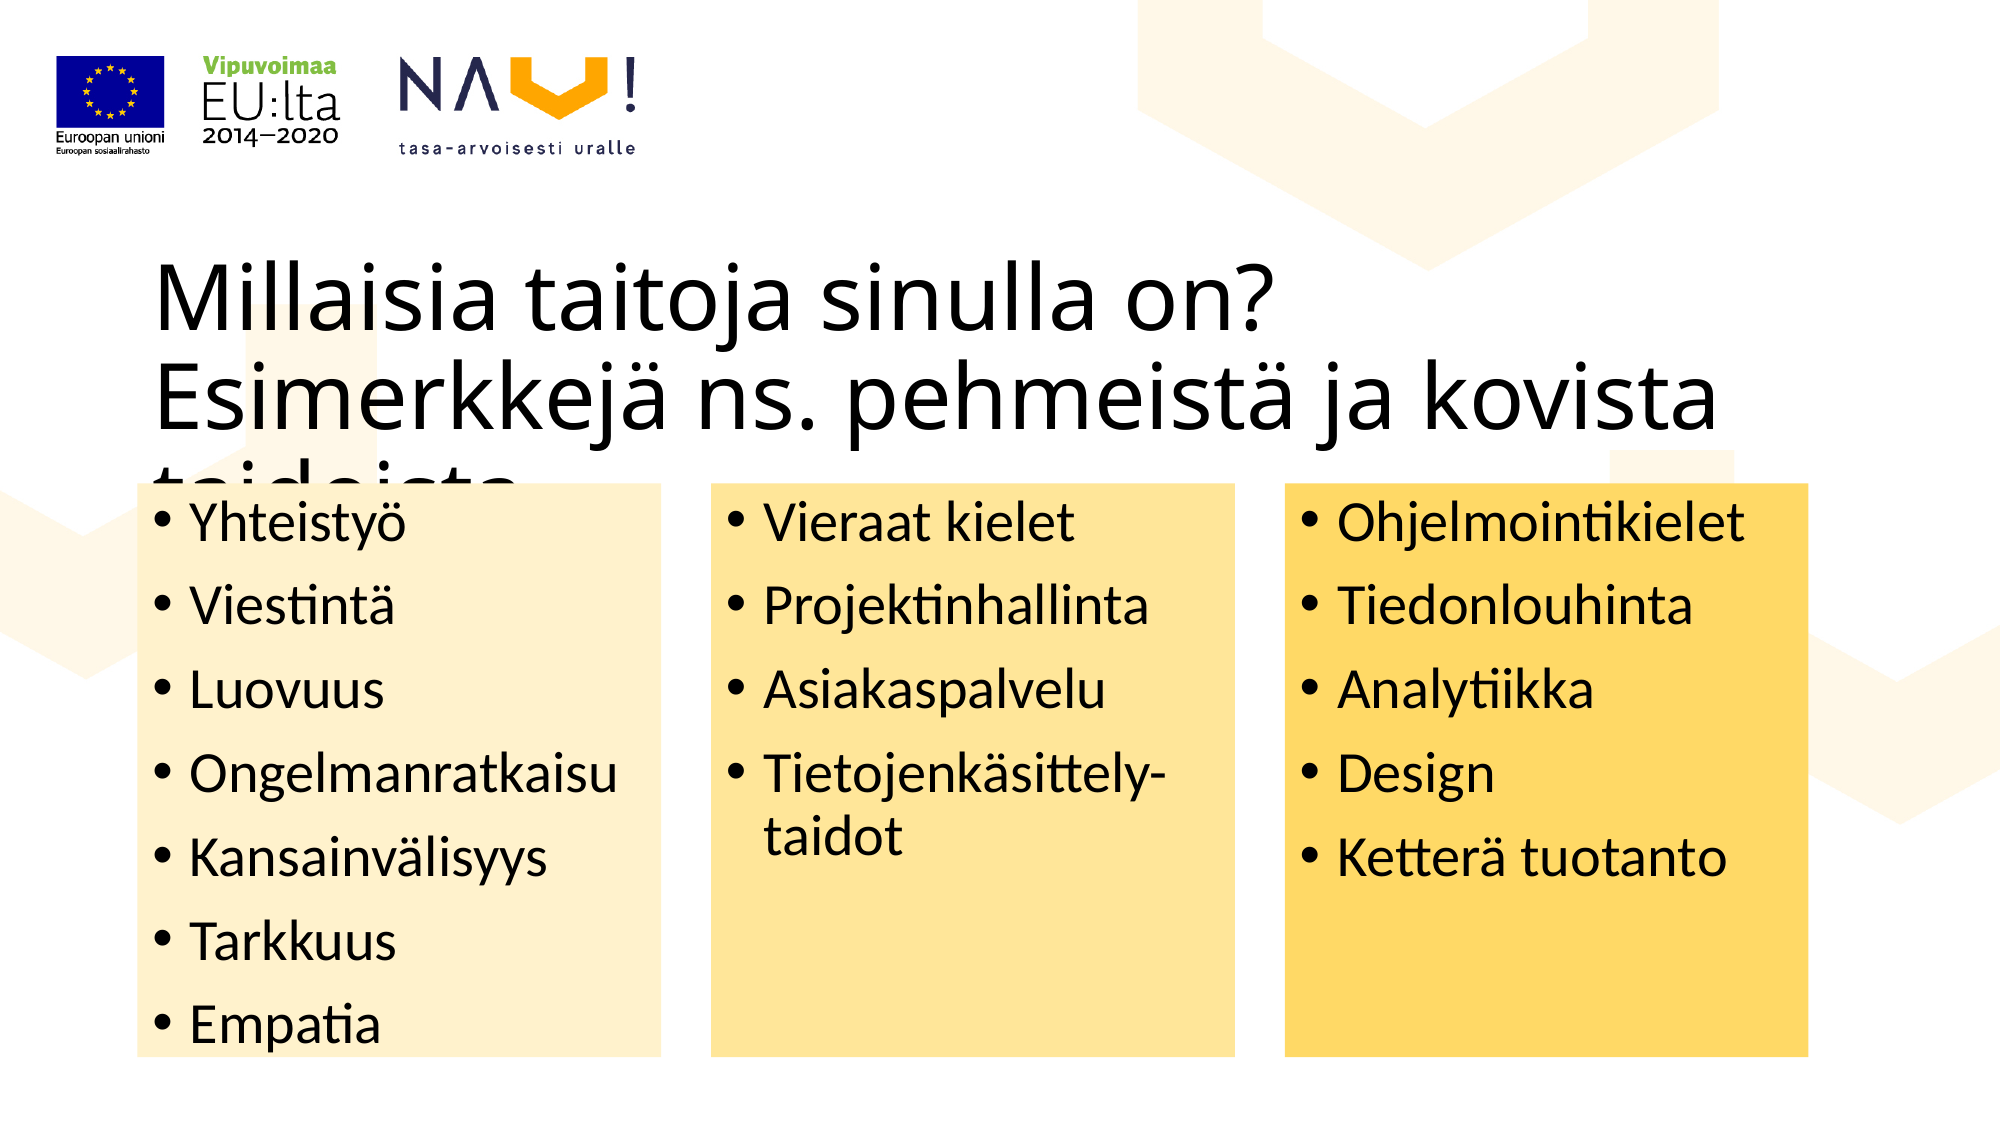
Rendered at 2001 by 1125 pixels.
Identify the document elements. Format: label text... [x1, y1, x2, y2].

picture [0, 0, 2000, 1125]
text_box Ohjelmointikielet Tiedonlouhinta Analytiikka Design Ketterä tuotanto [1284, 483, 1809, 1058]
text_box Vieraat kielet Projektinhallinta Asiakaspalvelu Tietojenkäsittely-taidot [711, 483, 1235, 1058]
list Yhteistyö Viestintä Luovuus Ongelmanratkaisu Kansainvälisyys Tarkkuus Empatia [137, 483, 662, 1058]
title Millaisia taitoja sinulla on? Esimerkkejä ns. pehmeistä ja kovista taidoista [137, 243, 1826, 462]
